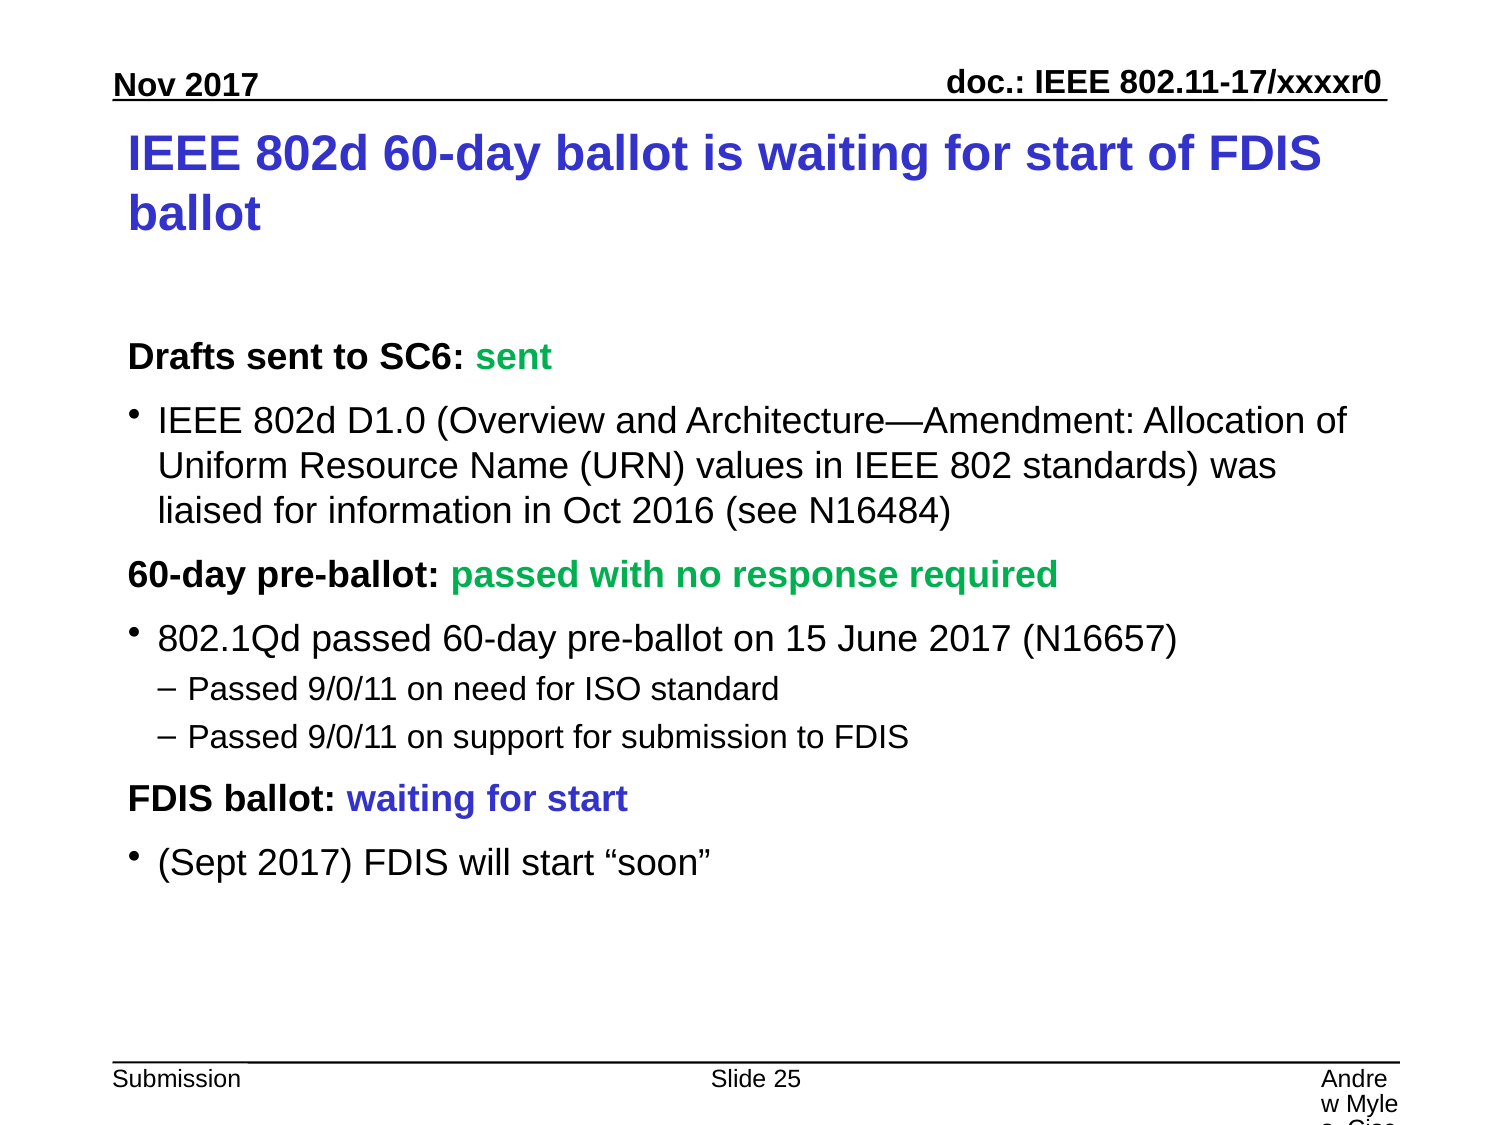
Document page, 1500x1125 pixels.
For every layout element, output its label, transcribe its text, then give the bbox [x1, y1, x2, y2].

slide_number Slide 25 [709, 1061, 803, 1093]
list Drafts sent to SC6: sent IEEE 802d D1.0 (Overview and Architecture—Amendment: Allocation of Uniform Resource Name (URN) values in IEEE 802 standards) was liaised for information in Oct 2016 (see N16484) 60-day pre-ballot: passed with no response required 802.1Qd passed 60-day pre-ballot on 15 June 2017 (N16657) Passed 9/0/11 on need for ISO standard Passed 9/0/11 on support for submission to FDIS FDIS ballot: waiting for start (Sept 2017) FDIS will start “soon” [112, 324, 1388, 1000]
title IEEE 802d 60-day ballot is waiting for start of FDIS ballot [112, 112, 1388, 288]
footer Andrew Myles, Cisco [1320, 1061, 1402, 1093]
